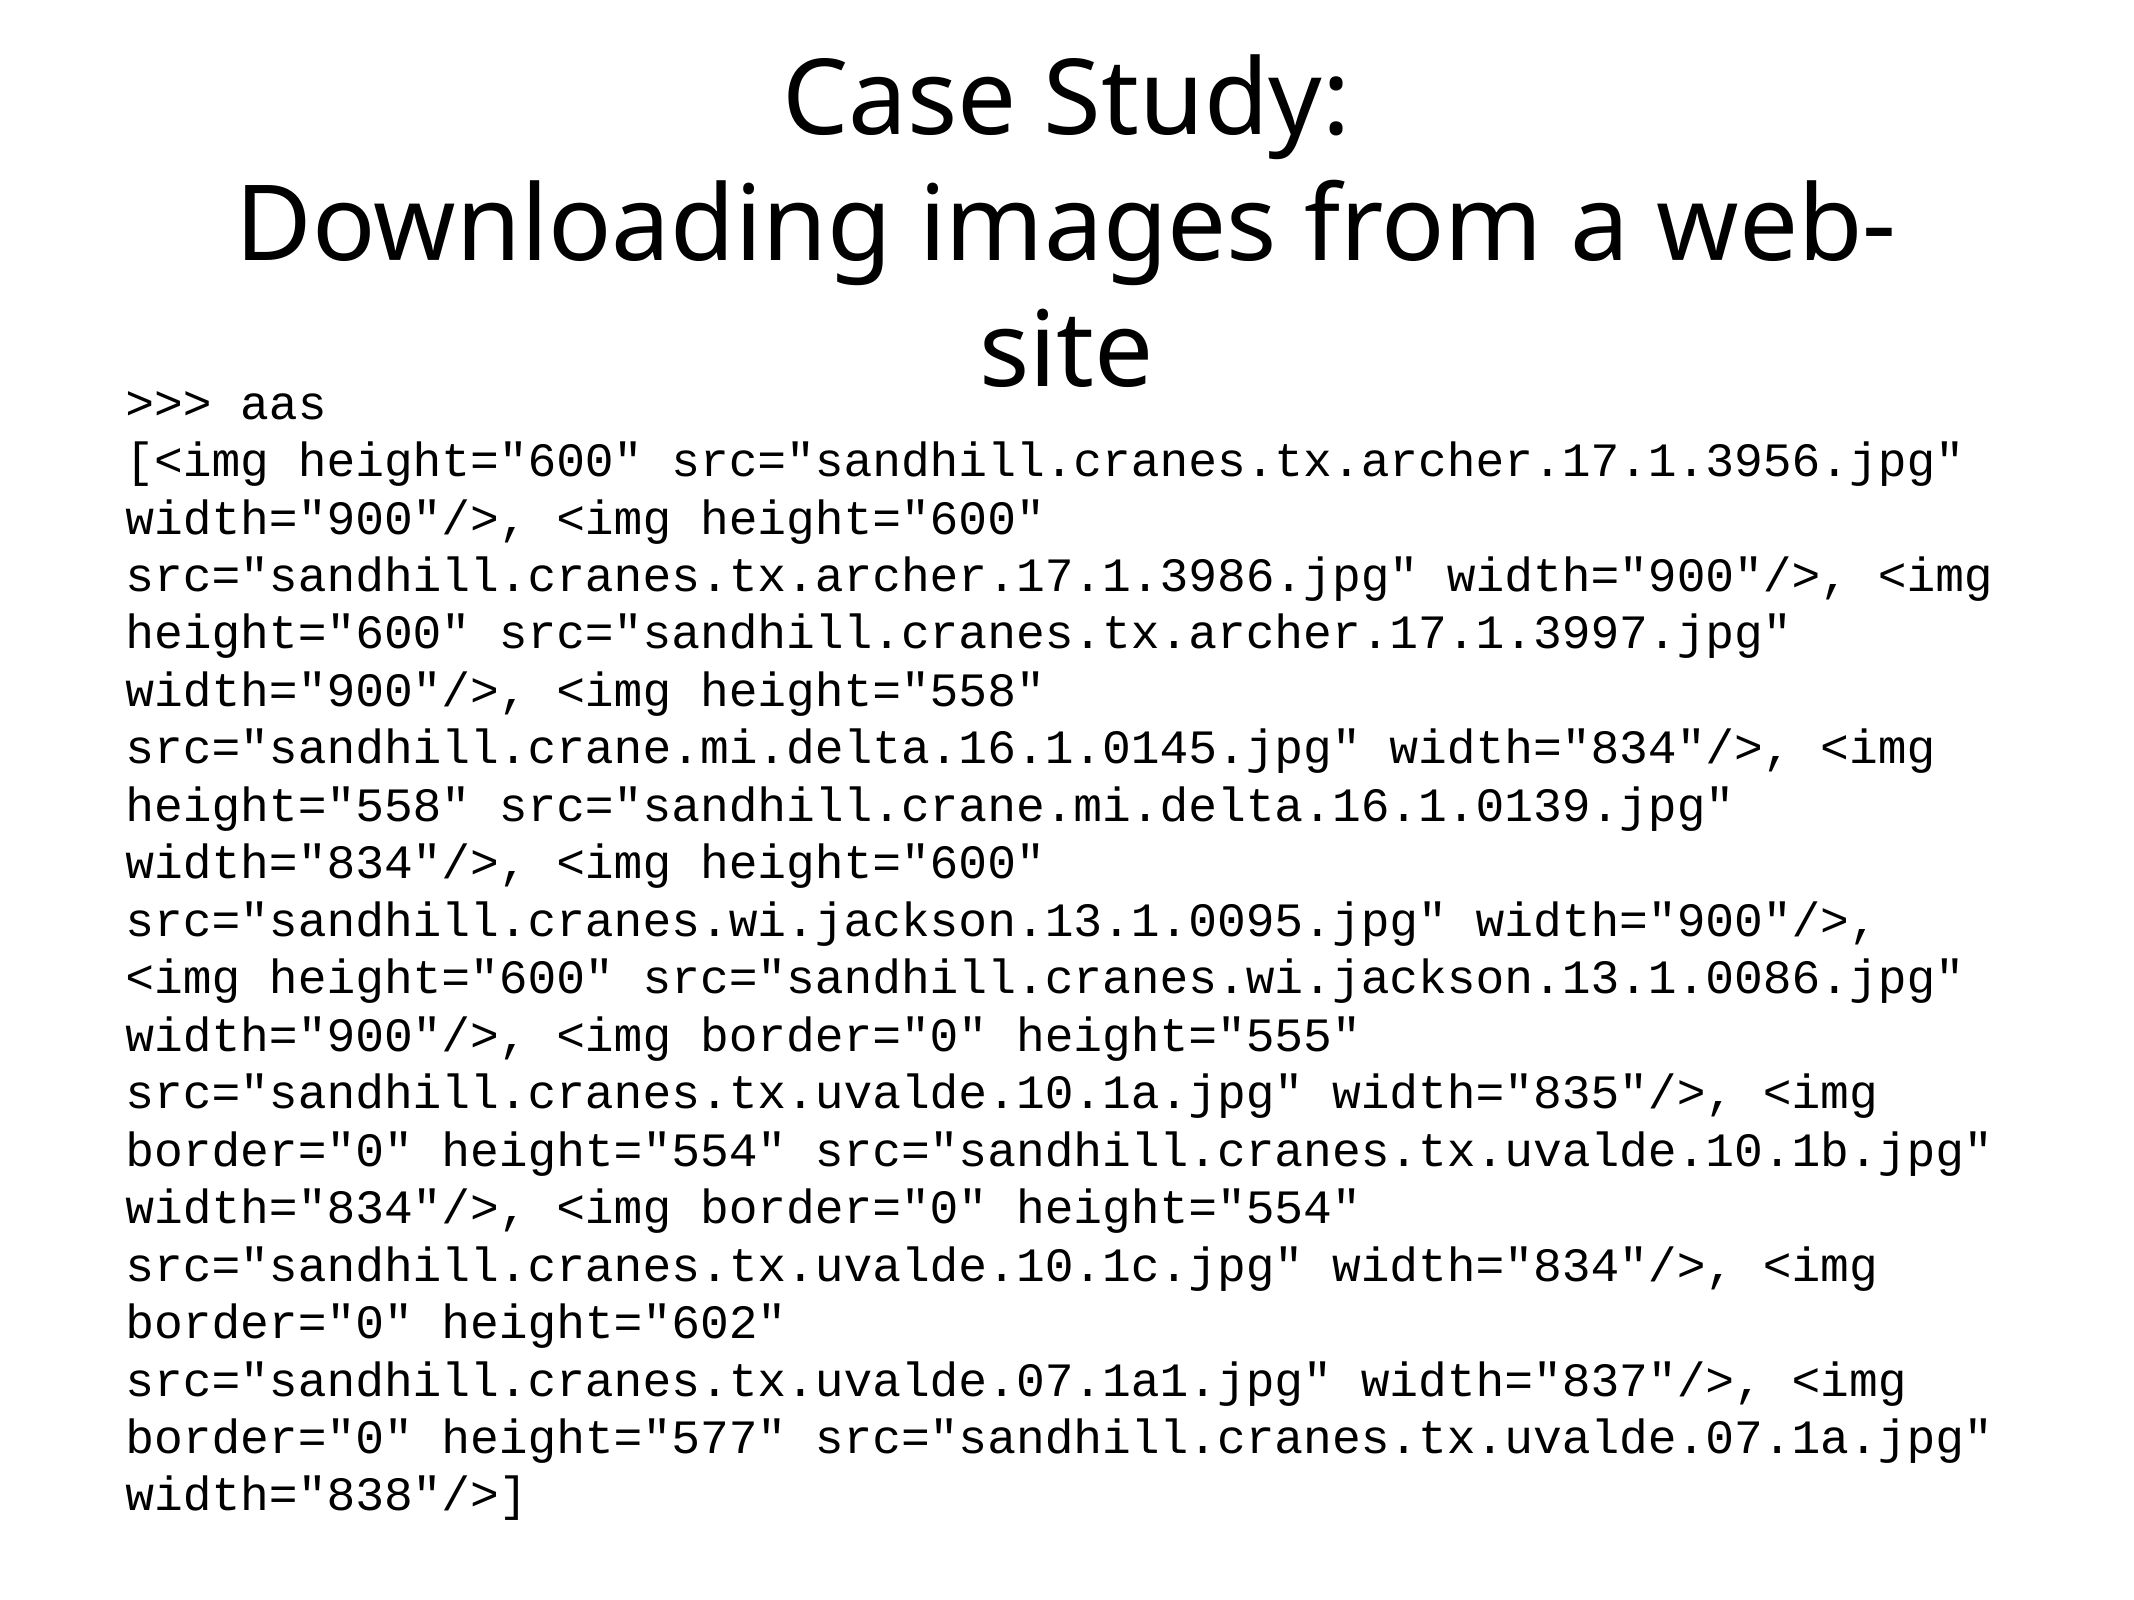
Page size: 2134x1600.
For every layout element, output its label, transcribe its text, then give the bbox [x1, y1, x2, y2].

title Case Study: Downloading images from a web-site [155, 41, 1978, 362]
text_box >>> aas [<img height="600" src="sandhill.cranes.tx.archer.17.1.3956.jpg" width="900"/>, <img height="600" src="sandhill.cranes.tx.archer.17.1.3986.jpg" width="900"/>, <img height="600" src="sandhill.cranes.tx.archer.17.1.3997.jpg" width="900"/>, <img height="558" src="sandhill.crane.mi.delta.16.1.0145.jpg" width="834"/>, <img height="558" src="sandhill.crane.mi.delta.16.1.0139.jpg" width="834"/>, <img height="600" src="sandhill.cranes.wi.jackson.13.1.0095.jpg" width="900"/>, <img height="600" src="sandhill.cranes.wi.jackson.13.1.0086.jpg" width="900"/>, <img border="0" height="555" src="sandhill.cranes.tx.uvalde.10.1a.jpg" width="835"/>, <img border="0" height="554" src="sandhill.cranes.tx.uvalde.10.1b.jpg" width="834"/>, <img border="0" height="554" src="sandhill.cranes.tx.uvalde.10.1c.jpg" width="834"/>, <img border="0" height="602" src="sandhill.cranes.tx.uvalde.07.1a1.jpg" width="837"/>, <img border="0" height="577" src="sandhill.cranes.tx.uvalde.07.1a.jpg" width="838"/>] [117, 362, 2017, 1529]
